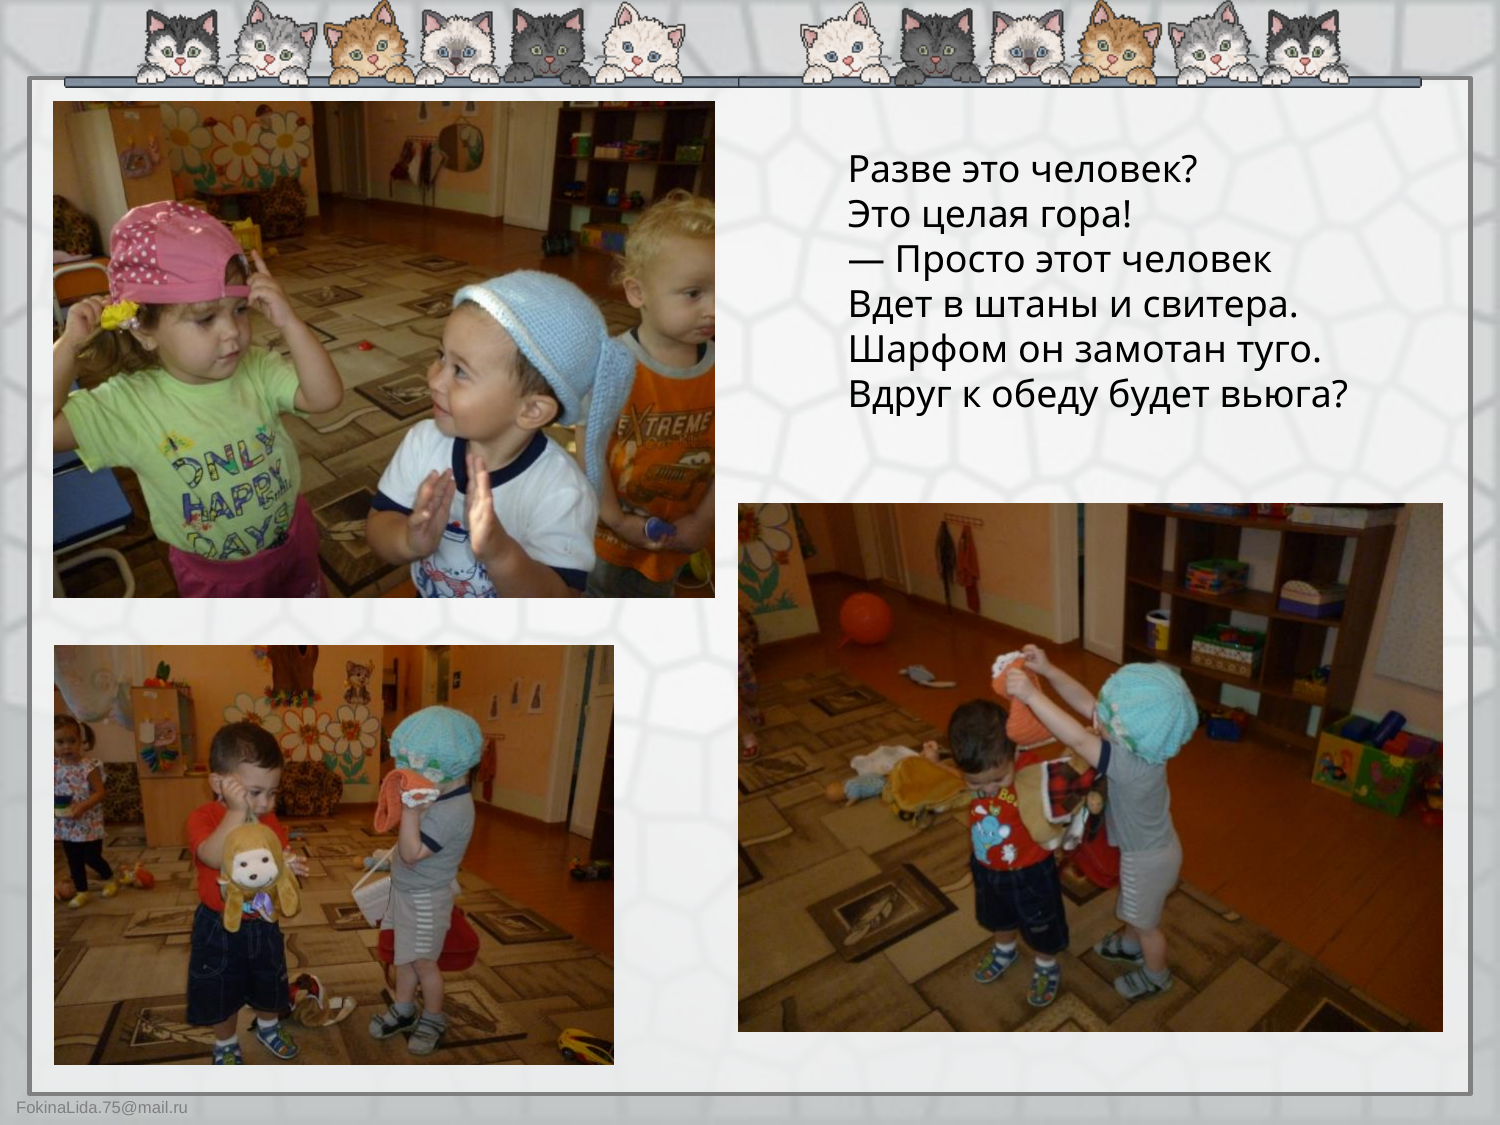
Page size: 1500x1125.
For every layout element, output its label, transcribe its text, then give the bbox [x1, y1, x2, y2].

text_box Разве это человек? Это целая гора! — Просто этот человек Вдет в штаны и свитера. Шарфом он замотан туго. Вдруг к обеду будет вьюга? [832, 137, 1388, 422]
picture [0, 0, 1500, 1125]
